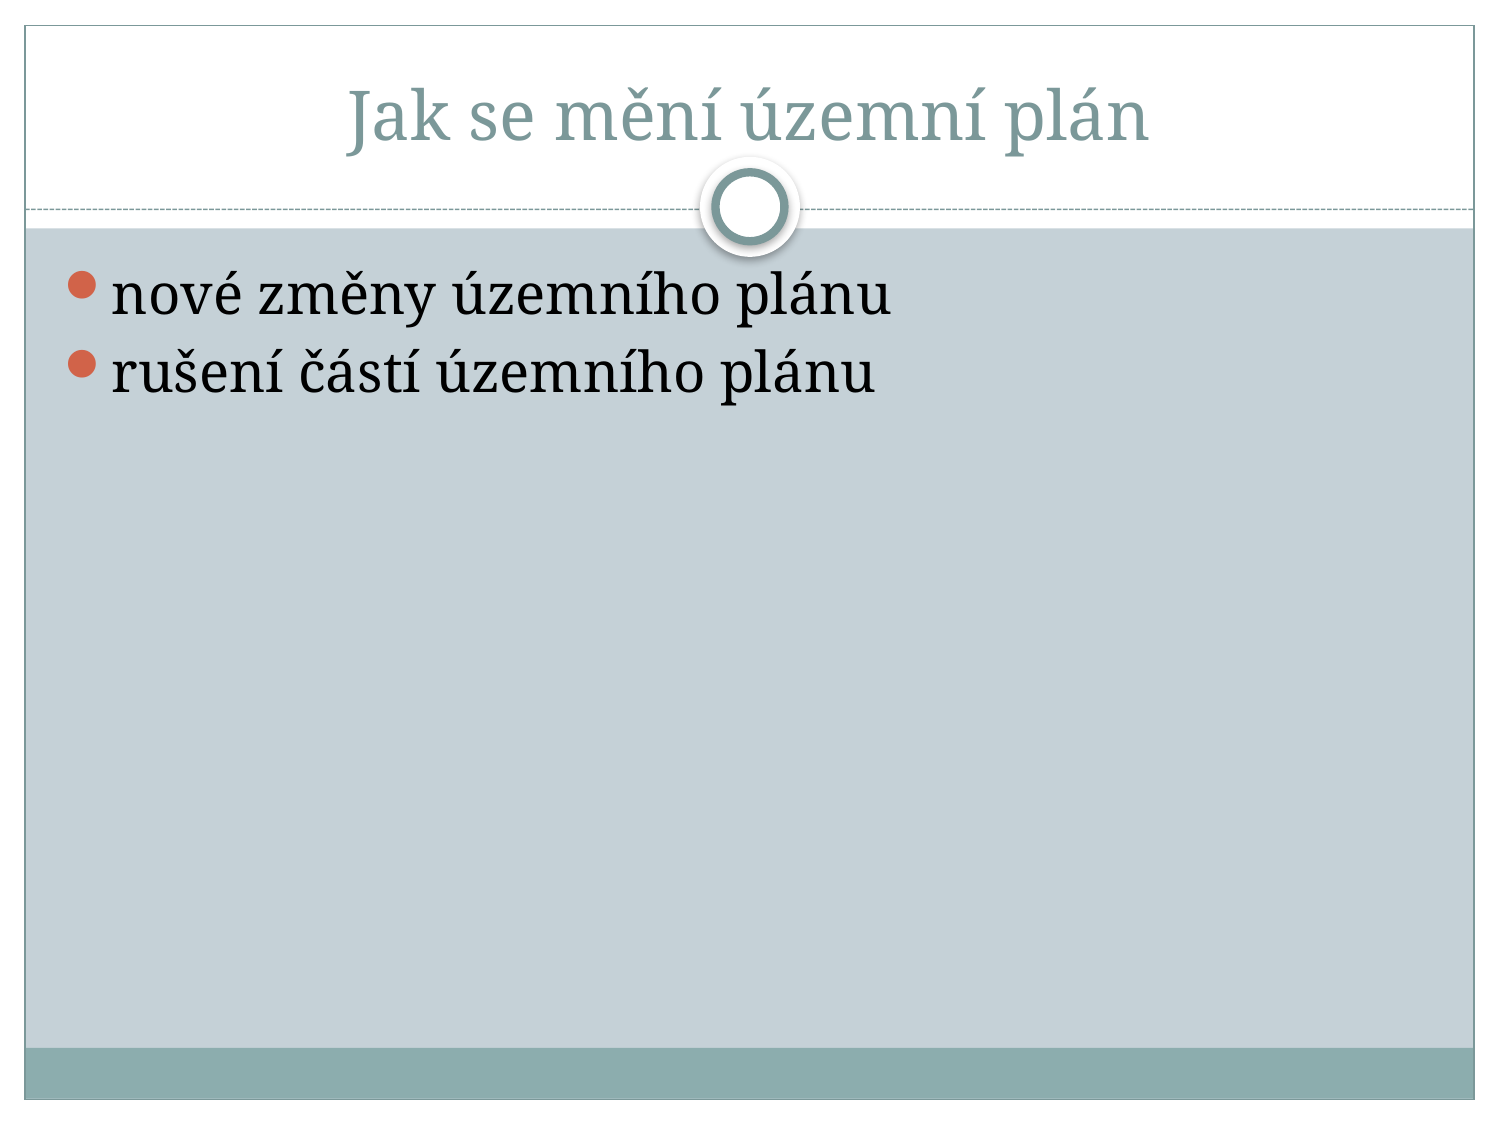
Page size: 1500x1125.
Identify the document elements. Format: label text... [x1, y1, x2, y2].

list nové změny územního plánu rušení částí územního plánu [49, 250, 1445, 1001]
title Jak se mění územní plán [49, 37, 1450, 162]
